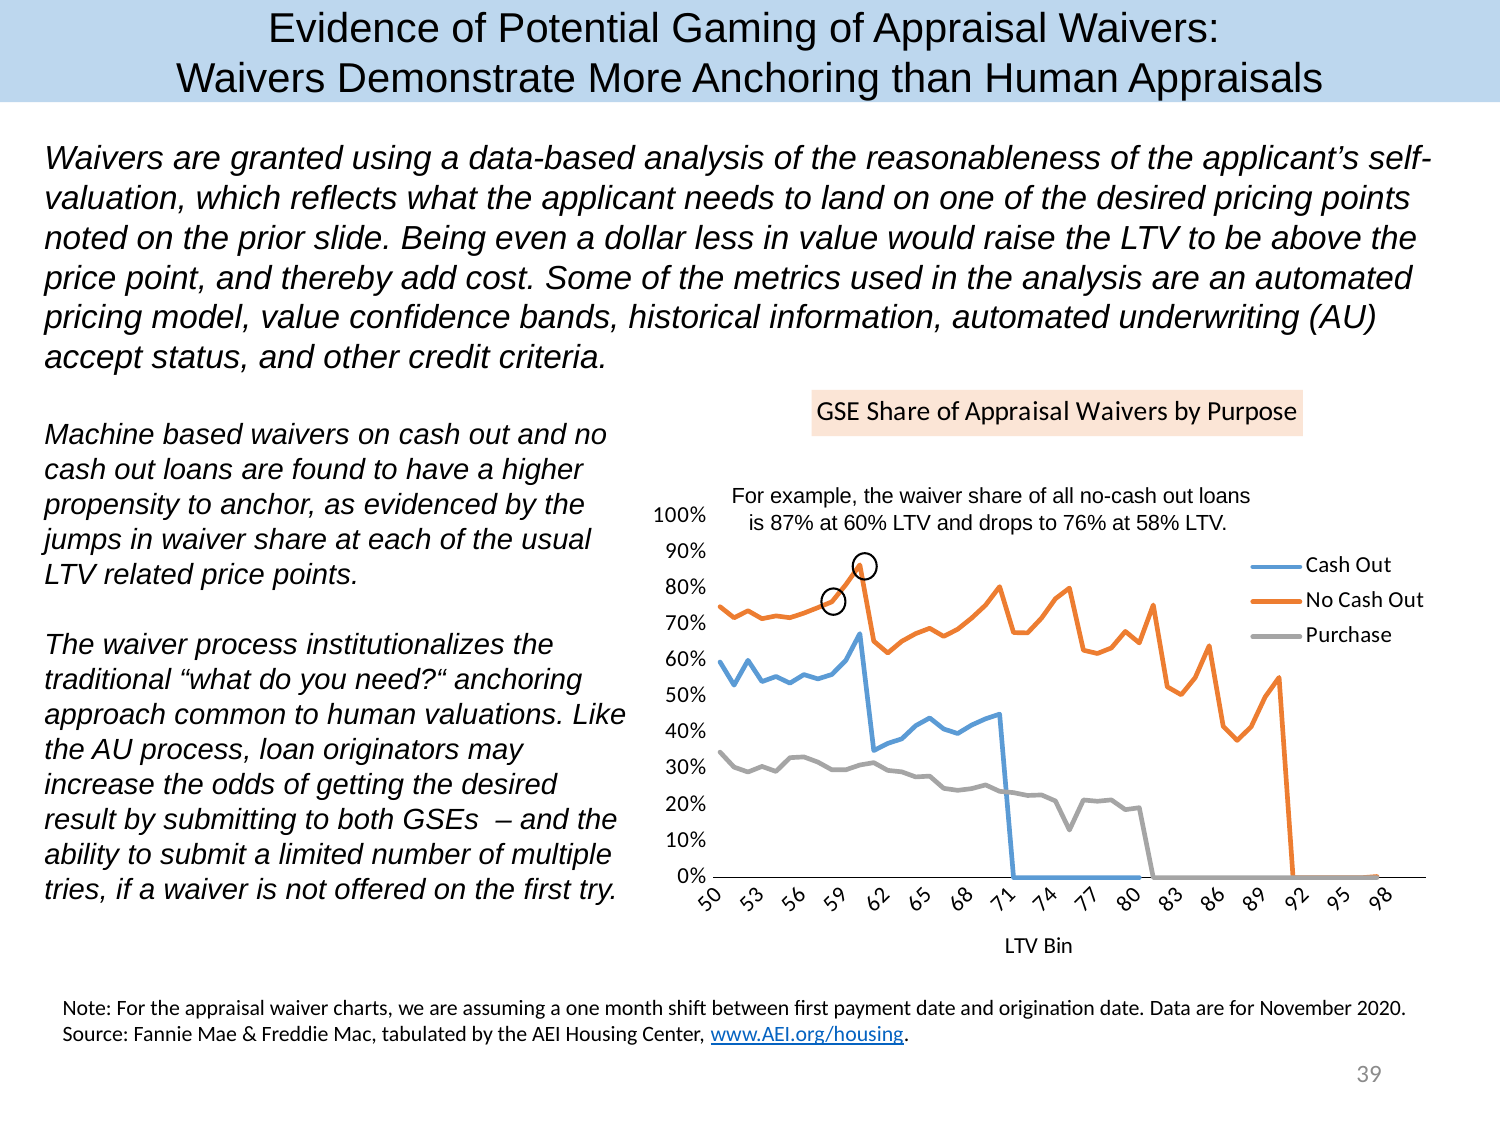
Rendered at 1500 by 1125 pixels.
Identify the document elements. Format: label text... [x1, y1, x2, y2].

chart [643, 389, 1451, 970]
text_box Evidence of Potential Gaming of Appraisal Waivers: Waivers Demonstrate More Anchoring than Human Appraisals [0, 0, 1500, 103]
text_box Note: For the appraisal waiver charts, we are assuming a one month shift between first payment date and origination date. Data are for November 2020. Source: Fannie Mae & Freddie Mac, tabulated by the AEI Housing Center, www.AEI.org/housing. [47, 986, 1462, 1054]
slide_number 39 [1059, 1054, 1397, 1103]
text_box Machine based waivers on cash out and no cash out loans are found to have a higher propensity to anchor, as evidenced by the jumps in waiver share at each of the usual LTV related price points. The waiver process institutionalizes the traditional “what do you need?“ anchoring approach common to human valuations. Like the AU process, loan originators may increase the odds of getting the desired result by submitting to both GSEs – and the ability to submit a limited number of multiple tries, if a waiver is not offered on the first try. [29, 408, 643, 913]
text_box Waivers are granted using a data-based analysis of the reasonableness of the applicant’s self-valuation, which reflects what the applicant needs to land on one of the desired pricing points noted on the prior slide. Being even a dollar less in value would raise the LTV to be above the price point, and thereby add cost. Some of the metrics used in the analysis are an automated pricing model, value confidence bands, historical information, automated underwriting (AU) accept status, and other credit criteria. [29, 128, 1480, 383]
